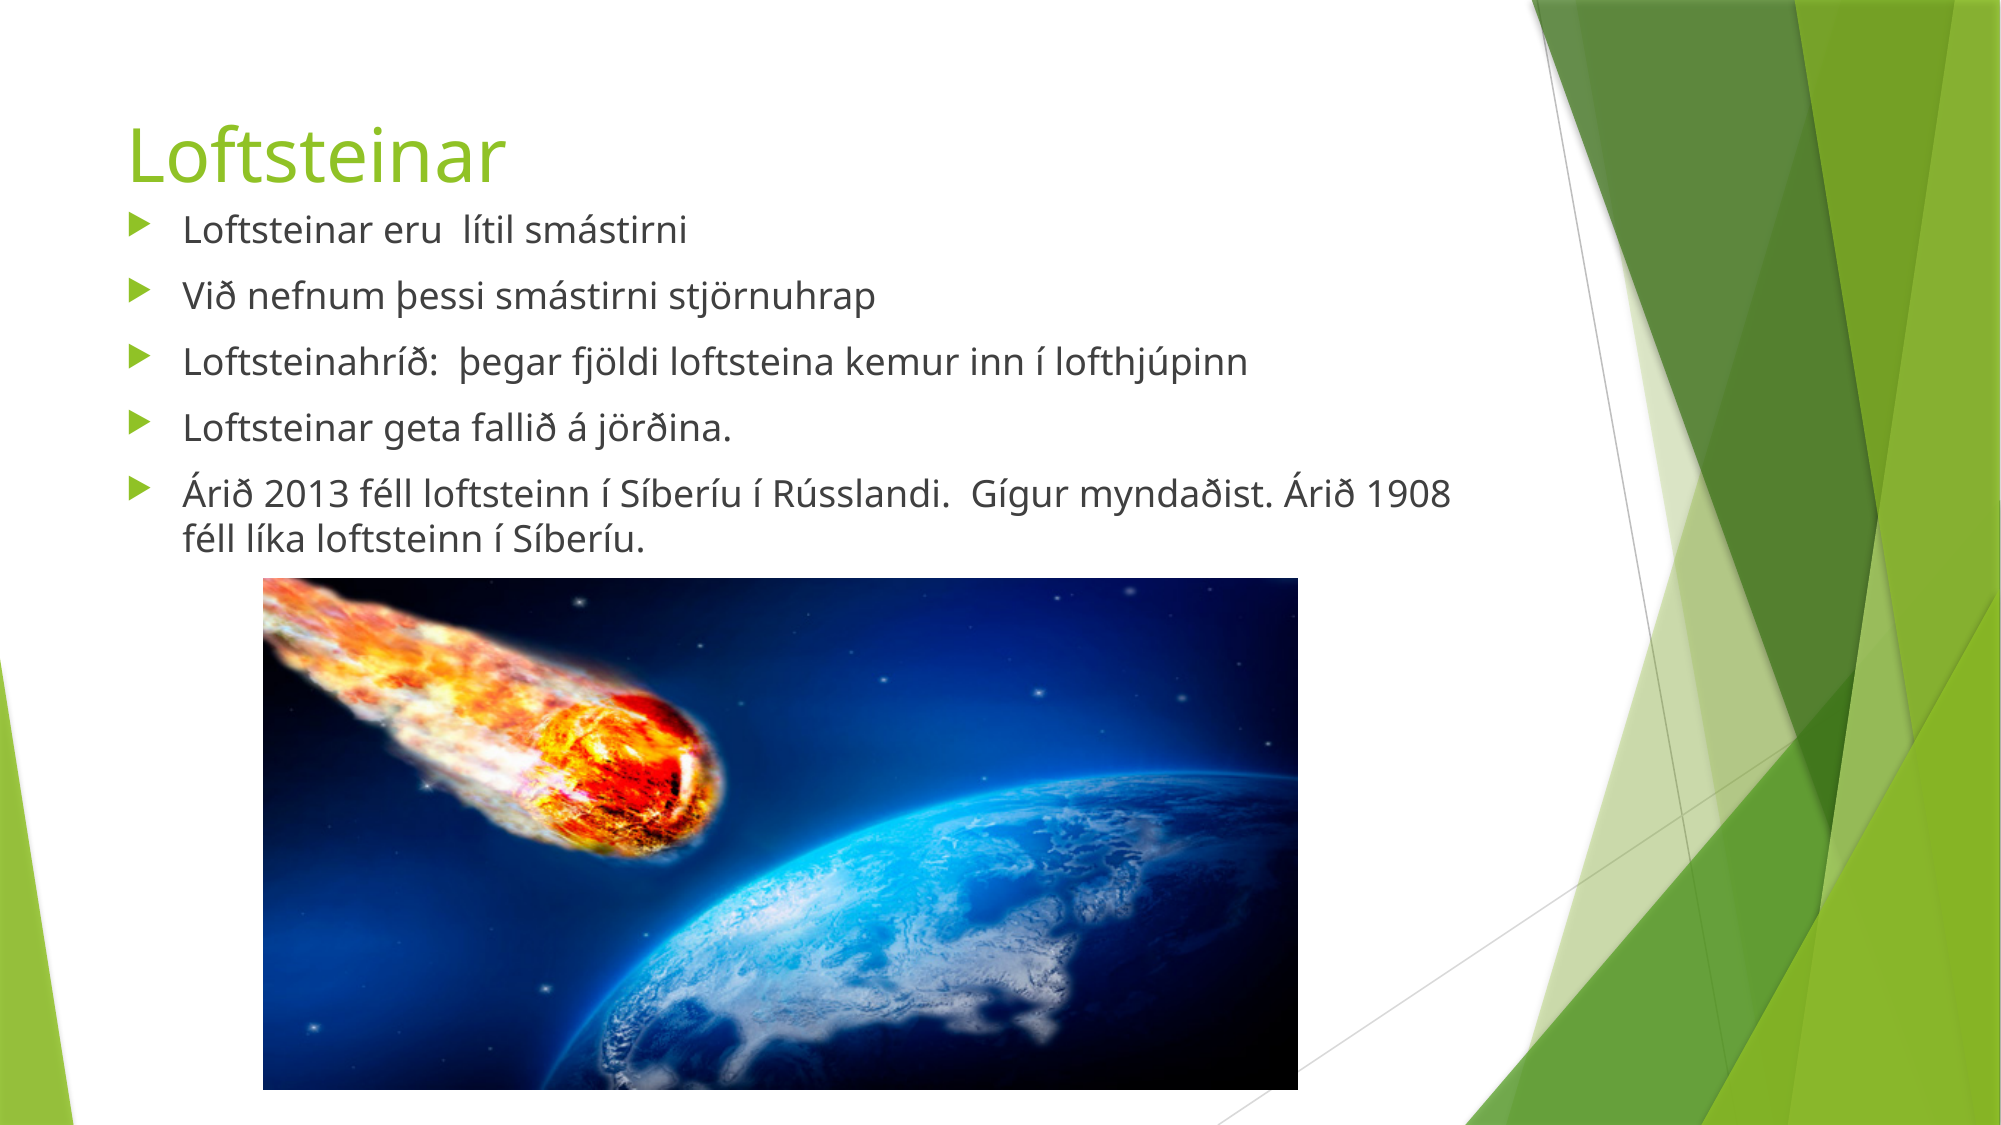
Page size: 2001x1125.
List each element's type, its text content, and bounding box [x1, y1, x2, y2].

list Loftsteinar eru lítil smástirni Við nefnum þessi smástirni stjörnuhrap Loftsteinahríð: þegar fjöldi loftsteina kemur inn í lofthjúpinn Loftsteinar geta fallið á jörðina. Árið 2013 féll loftsteinn í Síberíu í Rússlandi. Gígur myndaðist. Árið 1908 féll líka loftsteinn í Síberíu. [111, 198, 1522, 992]
title Loftsteinar [111, 99, 1522, 198]
picture [263, 577, 1298, 1091]
